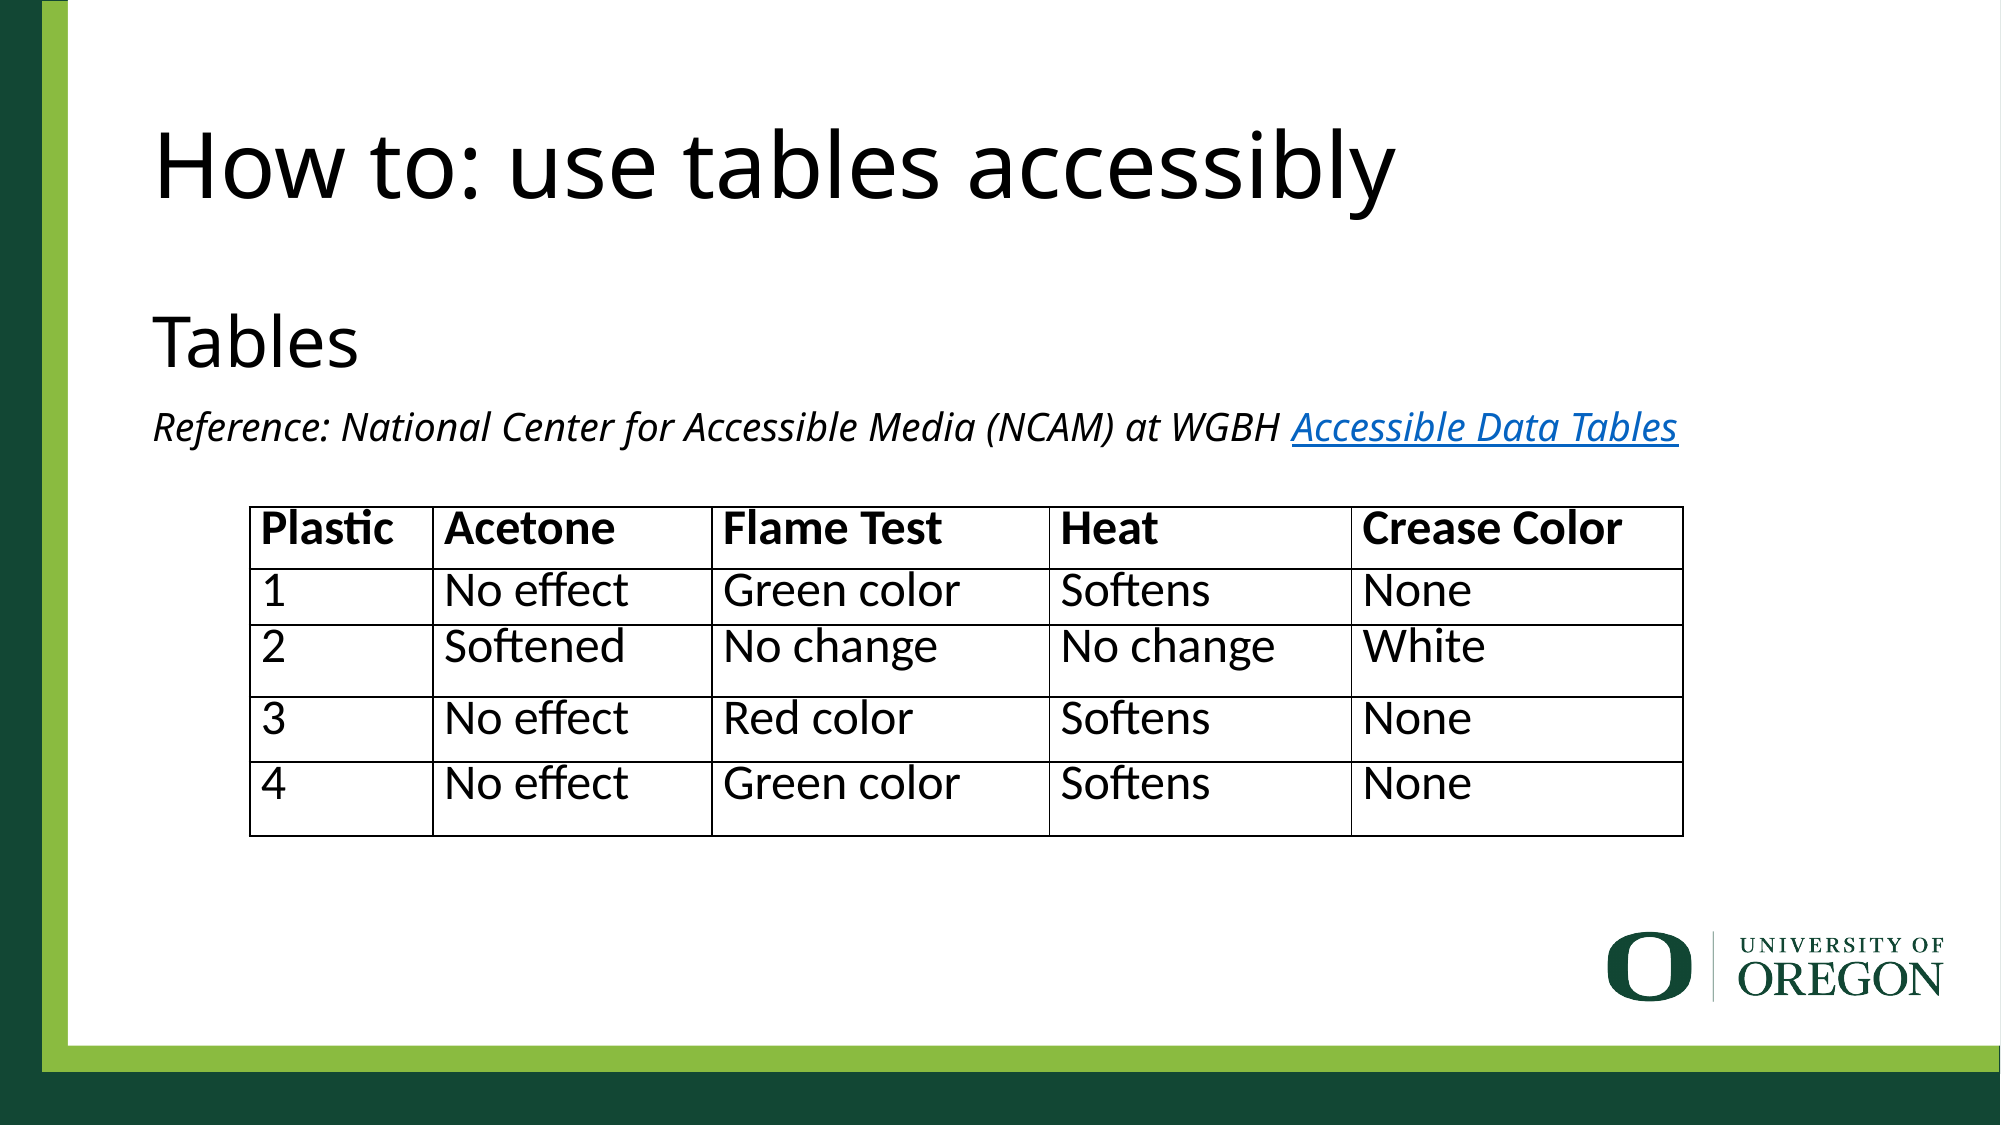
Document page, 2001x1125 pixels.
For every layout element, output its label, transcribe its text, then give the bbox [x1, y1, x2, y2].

table_cell None [1352, 698, 1682, 761]
table_cell Red color [713, 698, 1049, 761]
table_cell No change [1050, 626, 1351, 696]
table_cell 3 [251, 698, 432, 761]
table_cell Softens [1050, 698, 1351, 761]
table_cell 1 [251, 570, 432, 624]
table_cell No effect [434, 570, 711, 624]
picture [1607, 931, 1959, 1002]
table_header Plastic [251, 508, 432, 568]
table_cell 4 [251, 763, 432, 835]
table_cell None [1352, 570, 1682, 624]
table_header Heat [1050, 508, 1351, 568]
table_cell Softens [1050, 570, 1351, 624]
table_cell No change [713, 626, 1049, 696]
table_cell 2 [251, 626, 432, 696]
table_cell No effect [434, 698, 711, 761]
list Tables Reference: National Center for Accessible Media (NCAM) at WGBH Accessible Data Tables [137, 299, 1863, 459]
table_cell None [1352, 763, 1682, 835]
table_cell Softened [434, 626, 711, 696]
table_cell Softens [1050, 763, 1351, 835]
table_cell Green color [713, 570, 1049, 624]
table_cell No effect [434, 763, 711, 835]
table_cell Green color [713, 763, 1049, 835]
title How to: use tables accessibly [137, 59, 1863, 278]
table_header Crease Color [1352, 508, 1682, 568]
table_header Flame Test [713, 508, 1049, 568]
table_cell White [1352, 626, 1682, 696]
table_header Acetone [434, 508, 711, 568]
